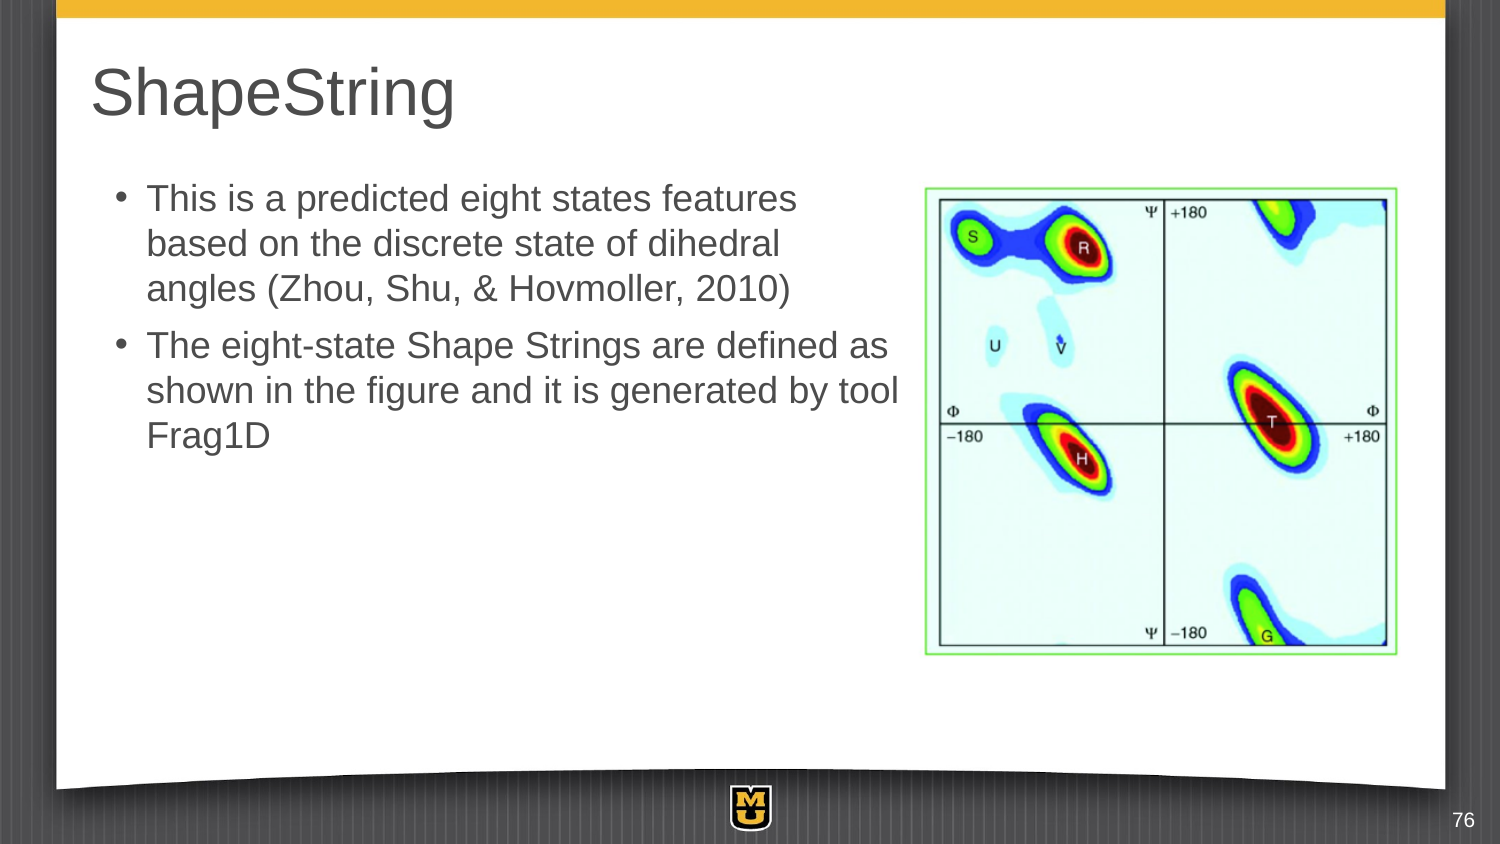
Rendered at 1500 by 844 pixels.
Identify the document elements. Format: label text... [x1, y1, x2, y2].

list This is a predicted eight states features based on the discrete state of dihedral angles (Zhou, Shu, & Hovmoller, 2010) The eight-state Shape Strings are defined as shown in the figure and it is generated by tool Frag1D [75, 158, 915, 754]
picture [0, 0, 1500, 844]
title ShapeString [75, 33, 1425, 144]
slide_number 76 [1436, 798, 1500, 844]
